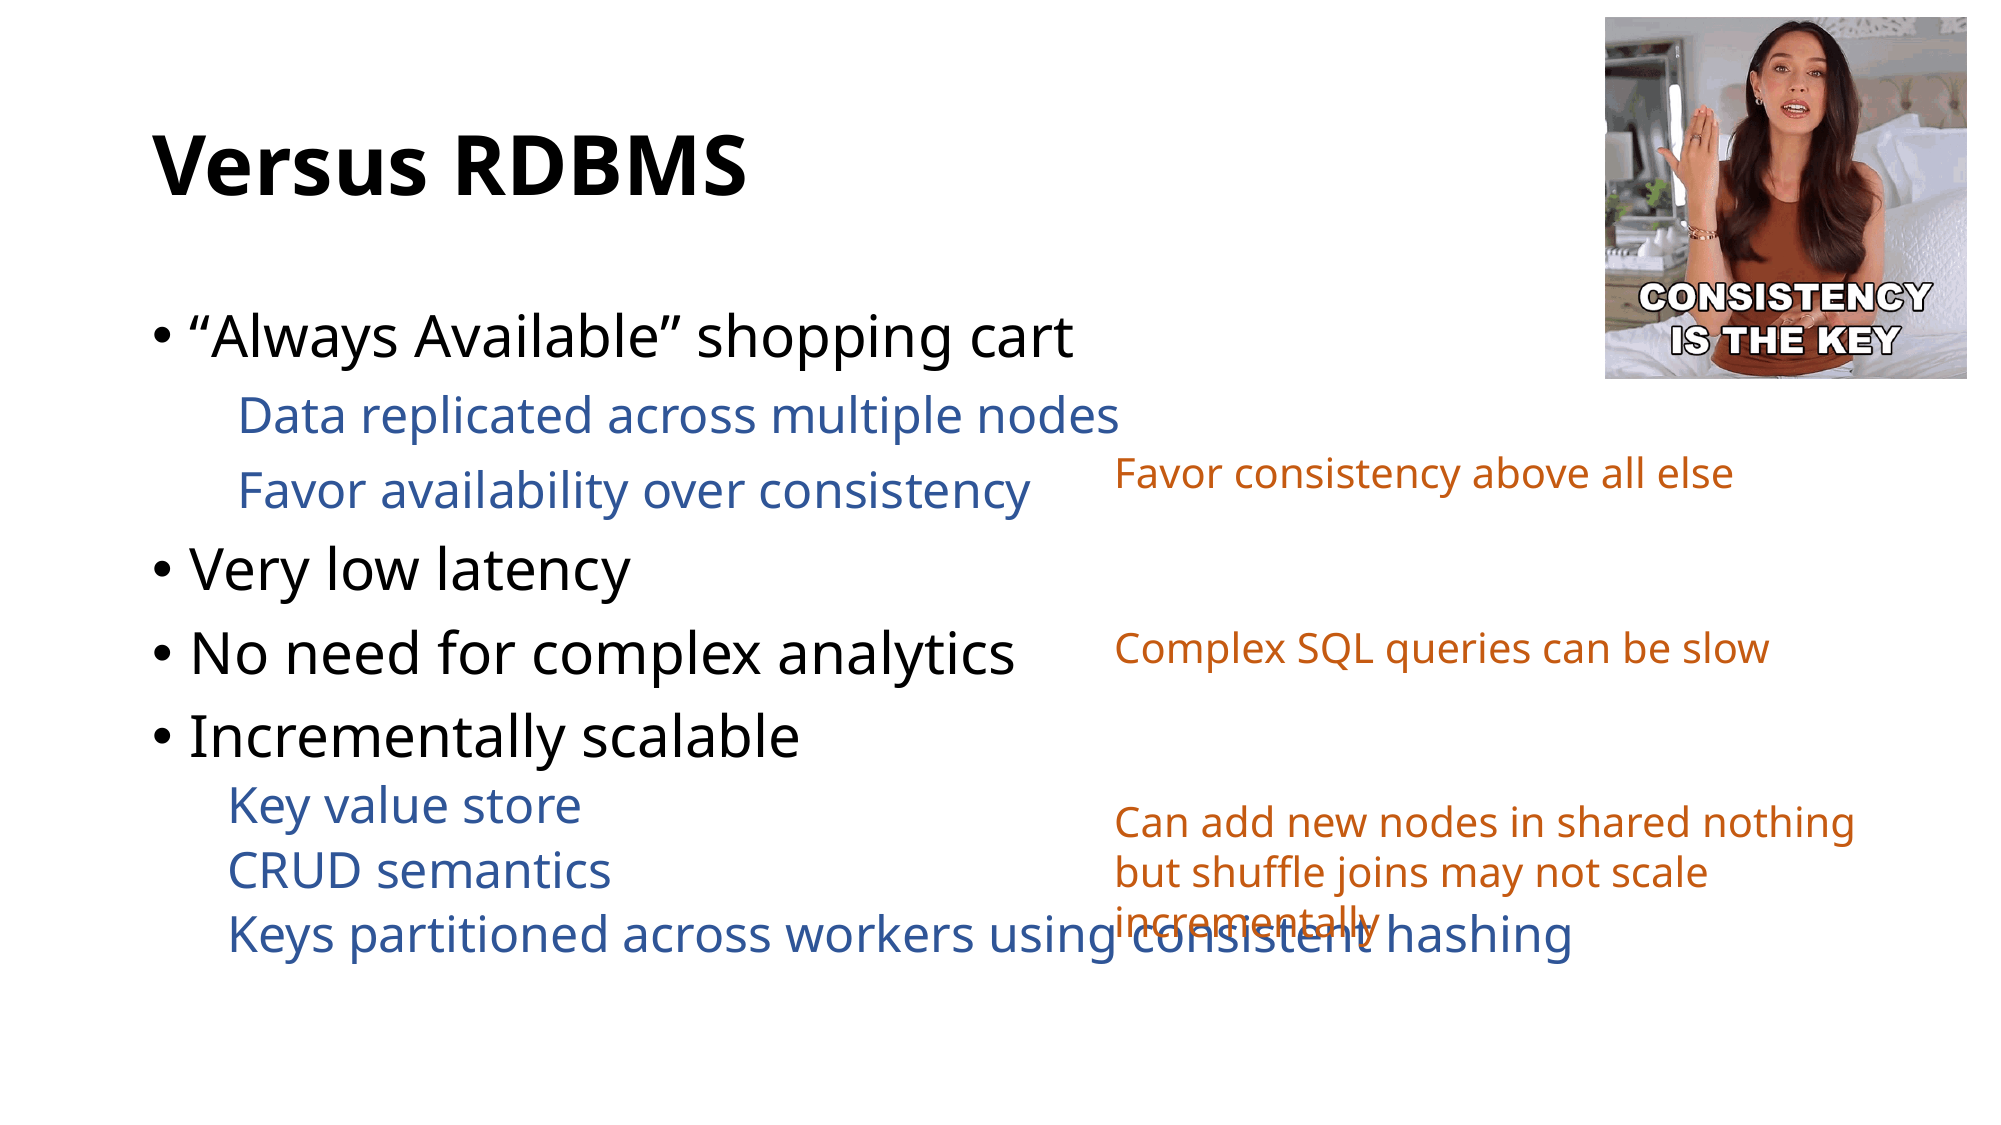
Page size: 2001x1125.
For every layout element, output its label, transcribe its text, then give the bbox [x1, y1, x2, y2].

text_box Favor consistency above all else [1099, 439, 1946, 505]
text_box Can add new nodes in shared nothing but shuffle joins may not scale incrementally [1099, 788, 1946, 954]
text_box Complex SQL queries can be slow [1099, 614, 1946, 679]
title Versus RDBMS [137, 59, 1605, 278]
list “Always Available” shopping cart Data replicated across multiple nodes Favor availability over consistency Very low latency No need for complex analytics Incrementally scalable Key value store CRUD semantics Keys partitioned across workers using consistent hashing [137, 299, 1904, 1014]
picture [1605, 16, 1967, 379]
